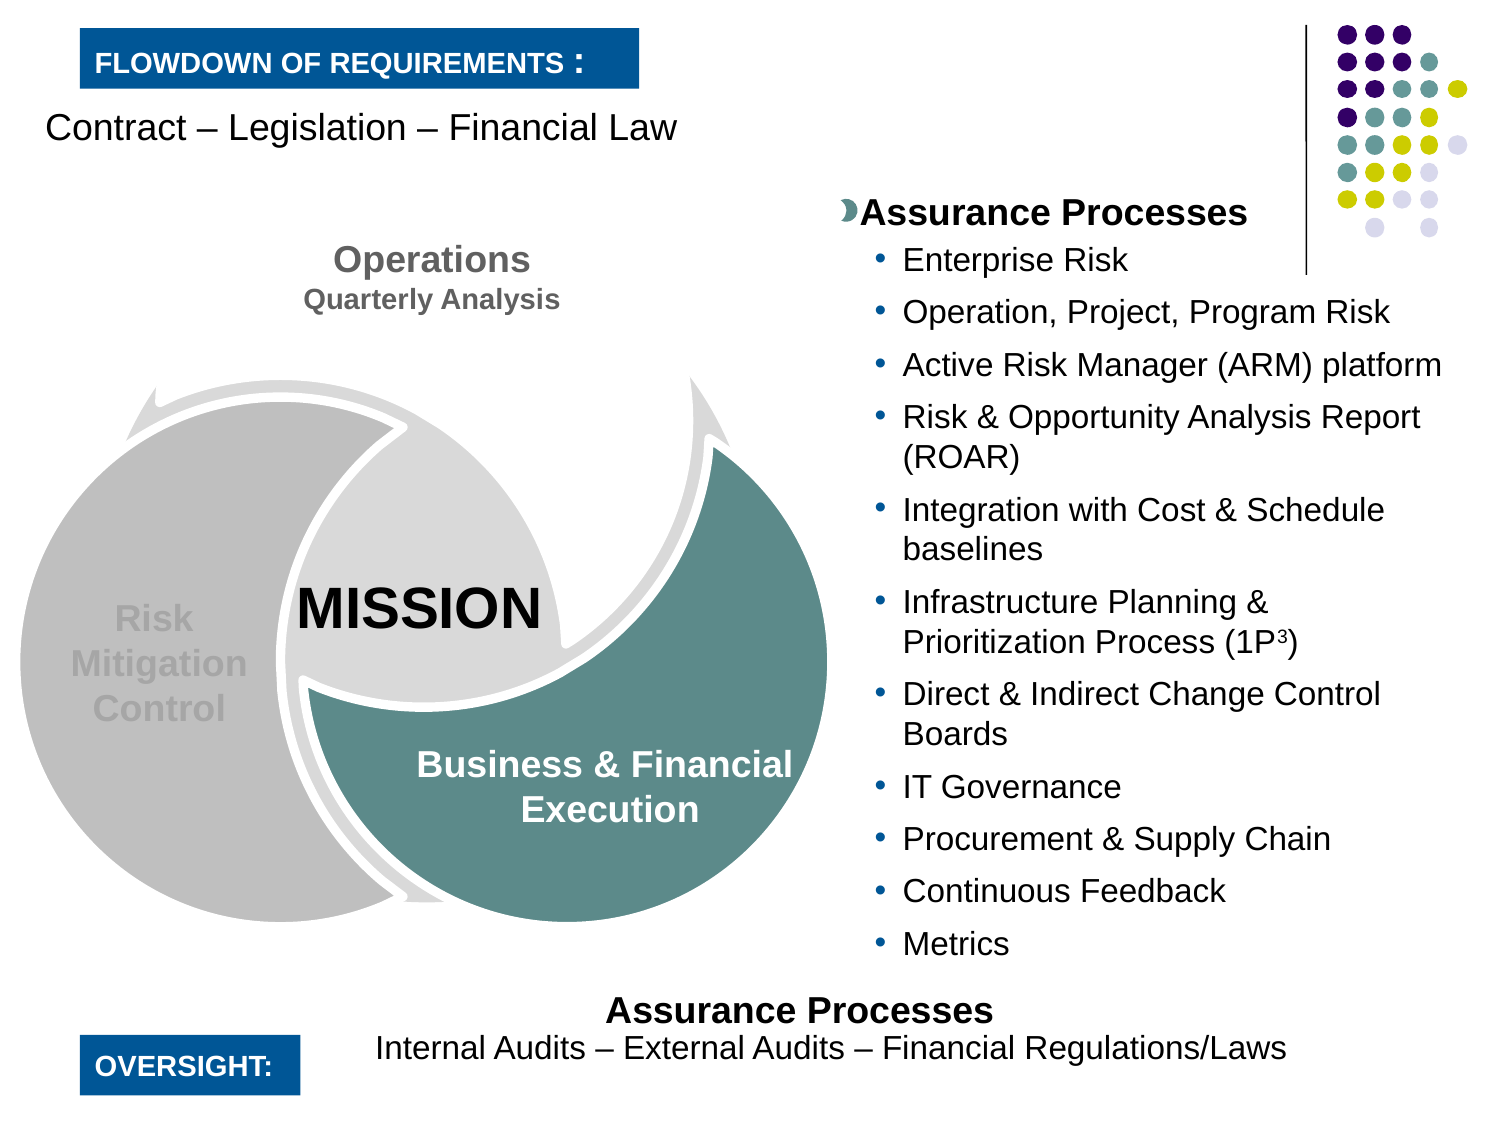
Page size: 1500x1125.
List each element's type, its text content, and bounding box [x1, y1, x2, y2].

text_box Internal Audits – External Audits – Financial Regulations/Laws [242, 1034, 1422, 1099]
text_box Assurance Processes [837, 180, 1277, 241]
text_box Enterprise Risk Operation, Project, Program Risk Active Risk Manager (ARM) platform Risk & Opportunity Analysis Report (ROAR) Integration with Cost & Schedule baselines Infrastructure Planning & Prioritization Process (1P3) Direct & Indirect Change Control Boards IT Governance Procurement & Supply Chain Continuous Feedback Metrics [859, 230, 1465, 970]
text_box [838, 196, 860, 224]
text_box Assurance Processes [577, 978, 1022, 1039]
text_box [15, 155, 833, 927]
text_box OVERSIGHT: [78, 1033, 303, 1098]
text_box FLOWDOWN OF REQUIREMENTS : [78, 26, 641, 91]
text_box Contract – Legislation – Financial Law [30, 95, 693, 154]
